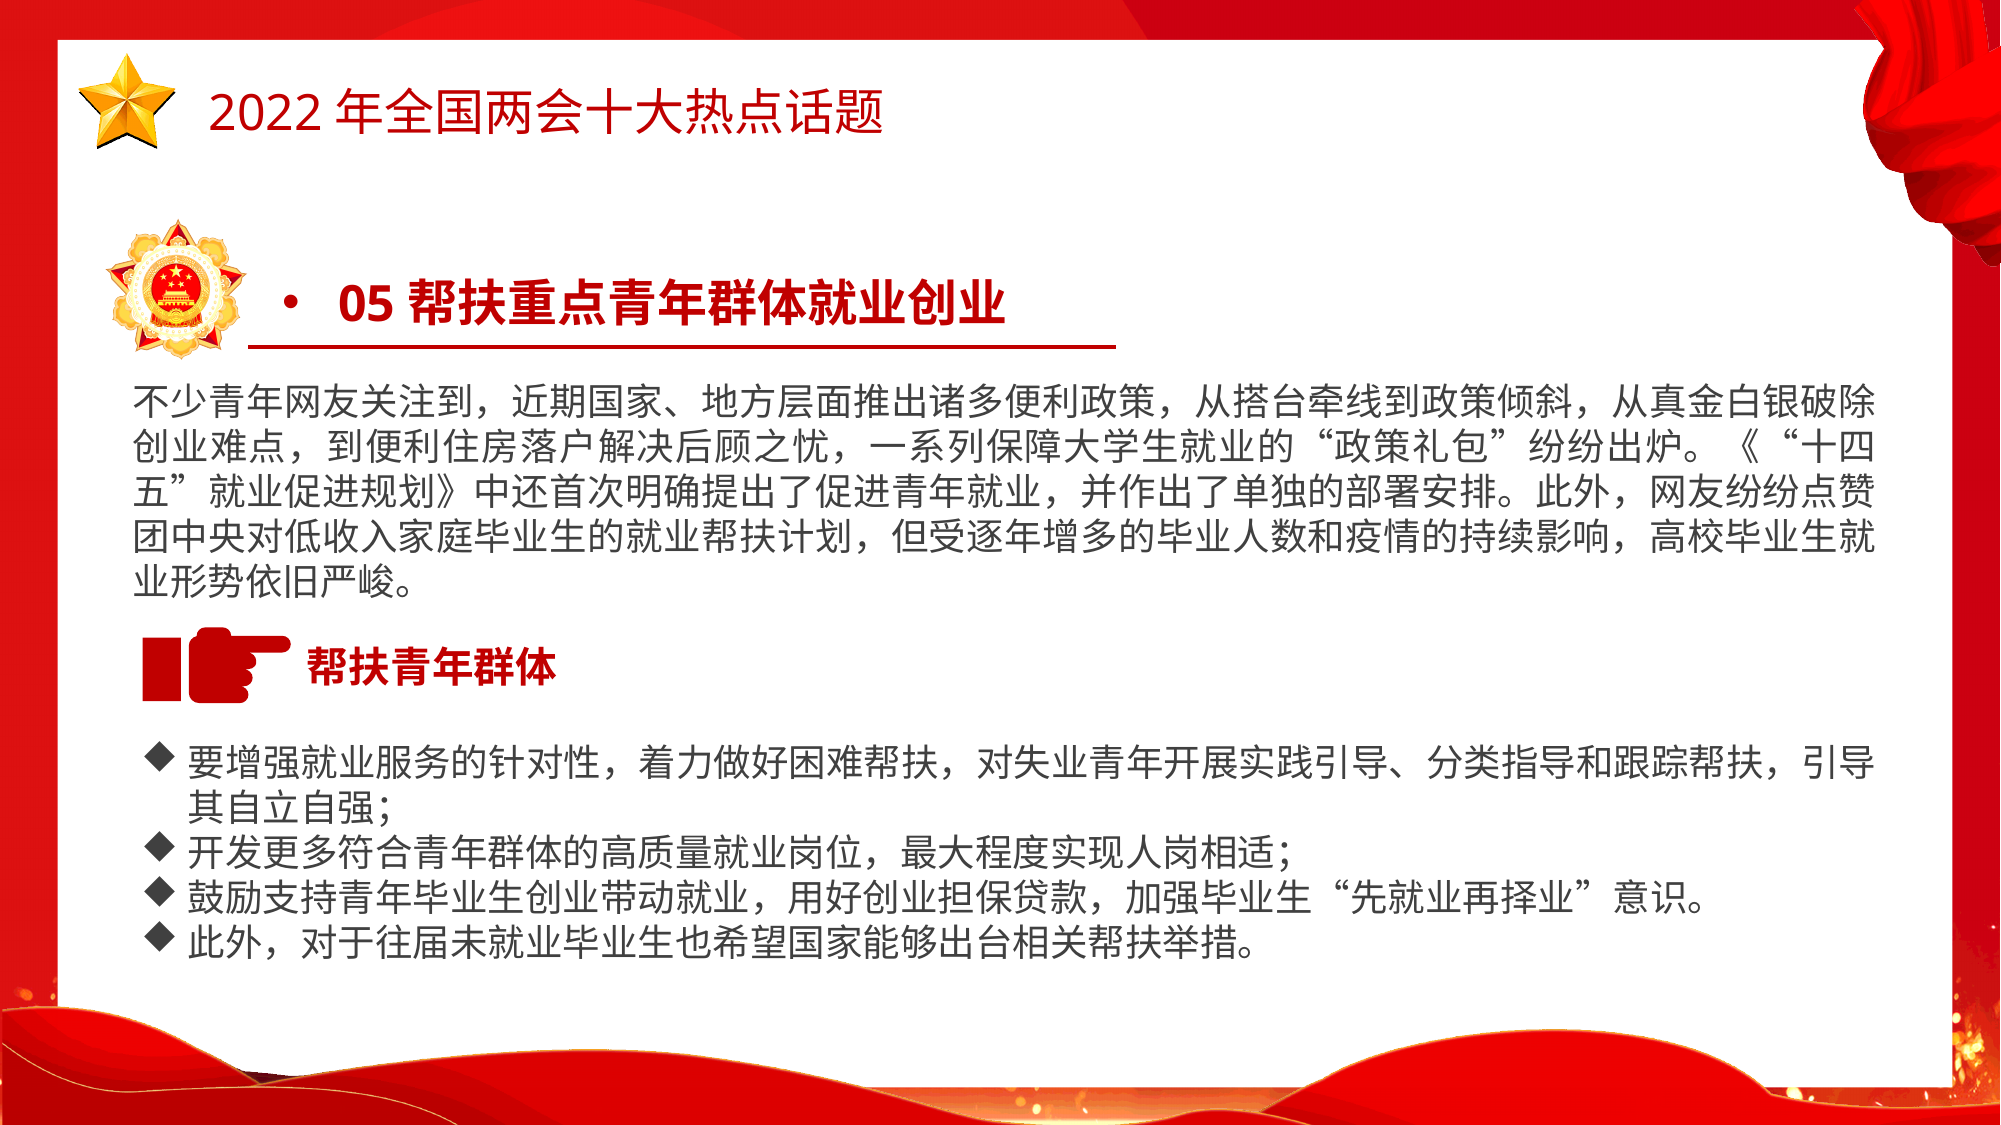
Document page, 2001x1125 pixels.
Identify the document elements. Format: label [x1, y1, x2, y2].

text_box [94, 202, 1892, 614]
picture [0, 0, 2001, 1125]
text_box [142, 627, 291, 704]
